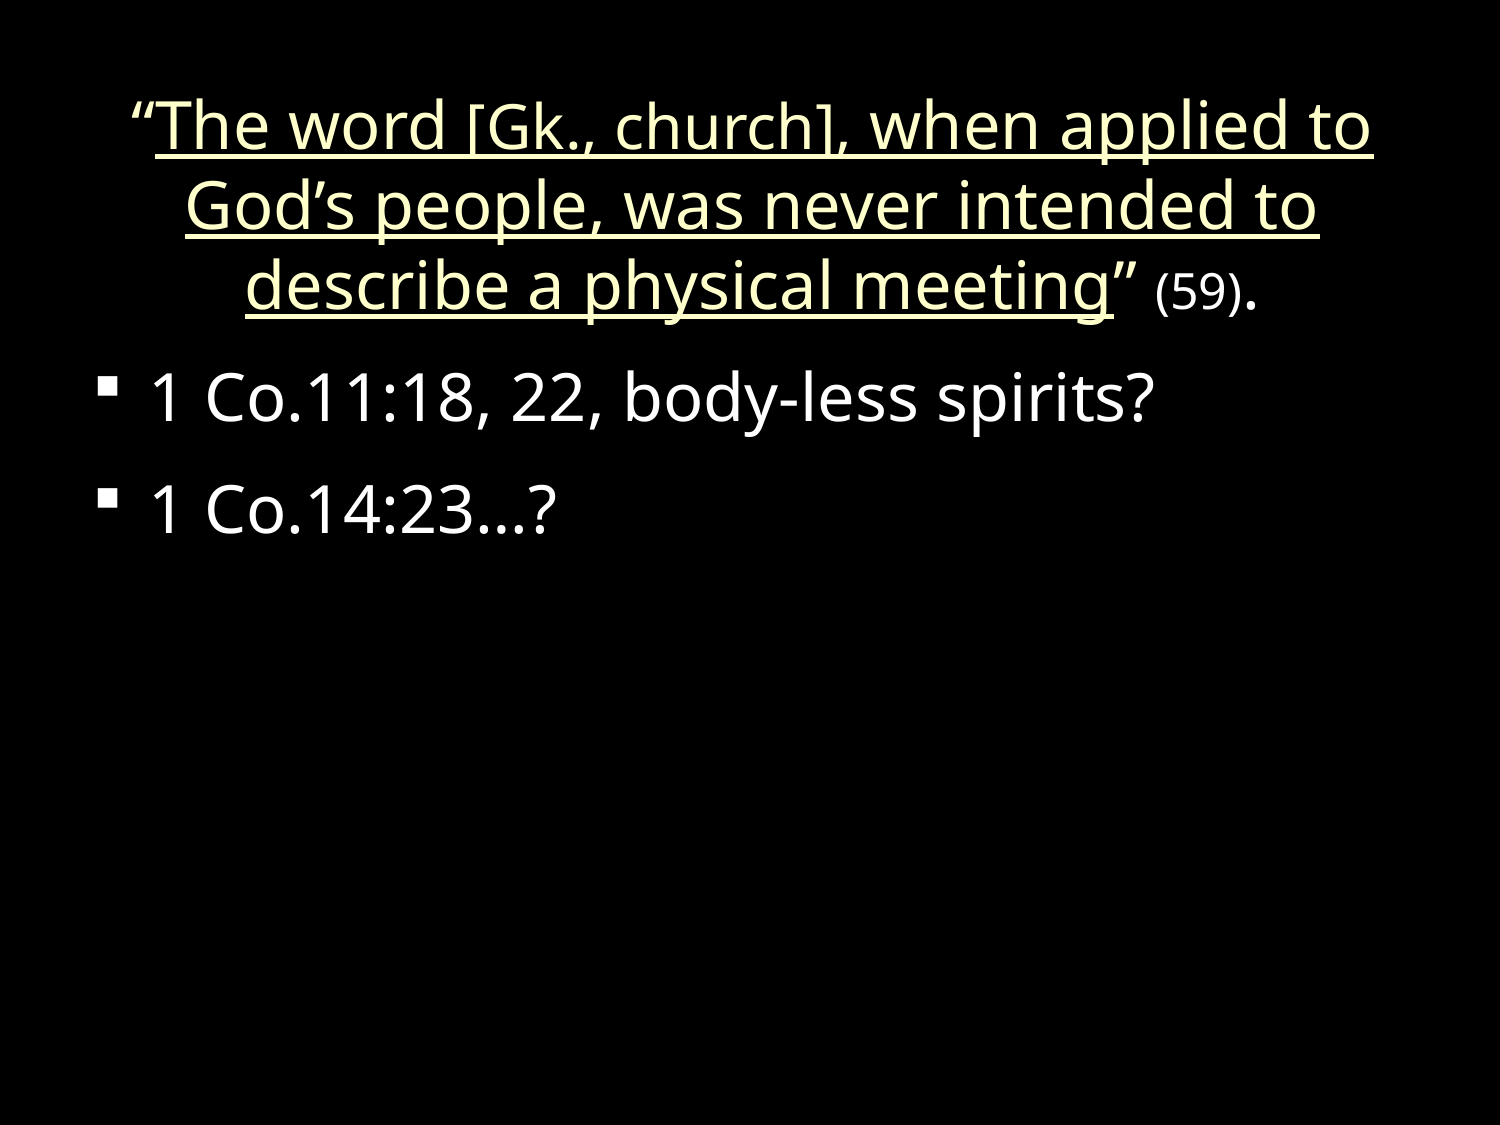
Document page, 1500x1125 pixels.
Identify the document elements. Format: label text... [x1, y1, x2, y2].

list “The word [Gk., church], when applied to God’s people, was never intended to describe a physical meeting” (59). 1 Co.11:18, 22, body-less spirits? 1 Co.14:23…? [77, 75, 1428, 1088]
